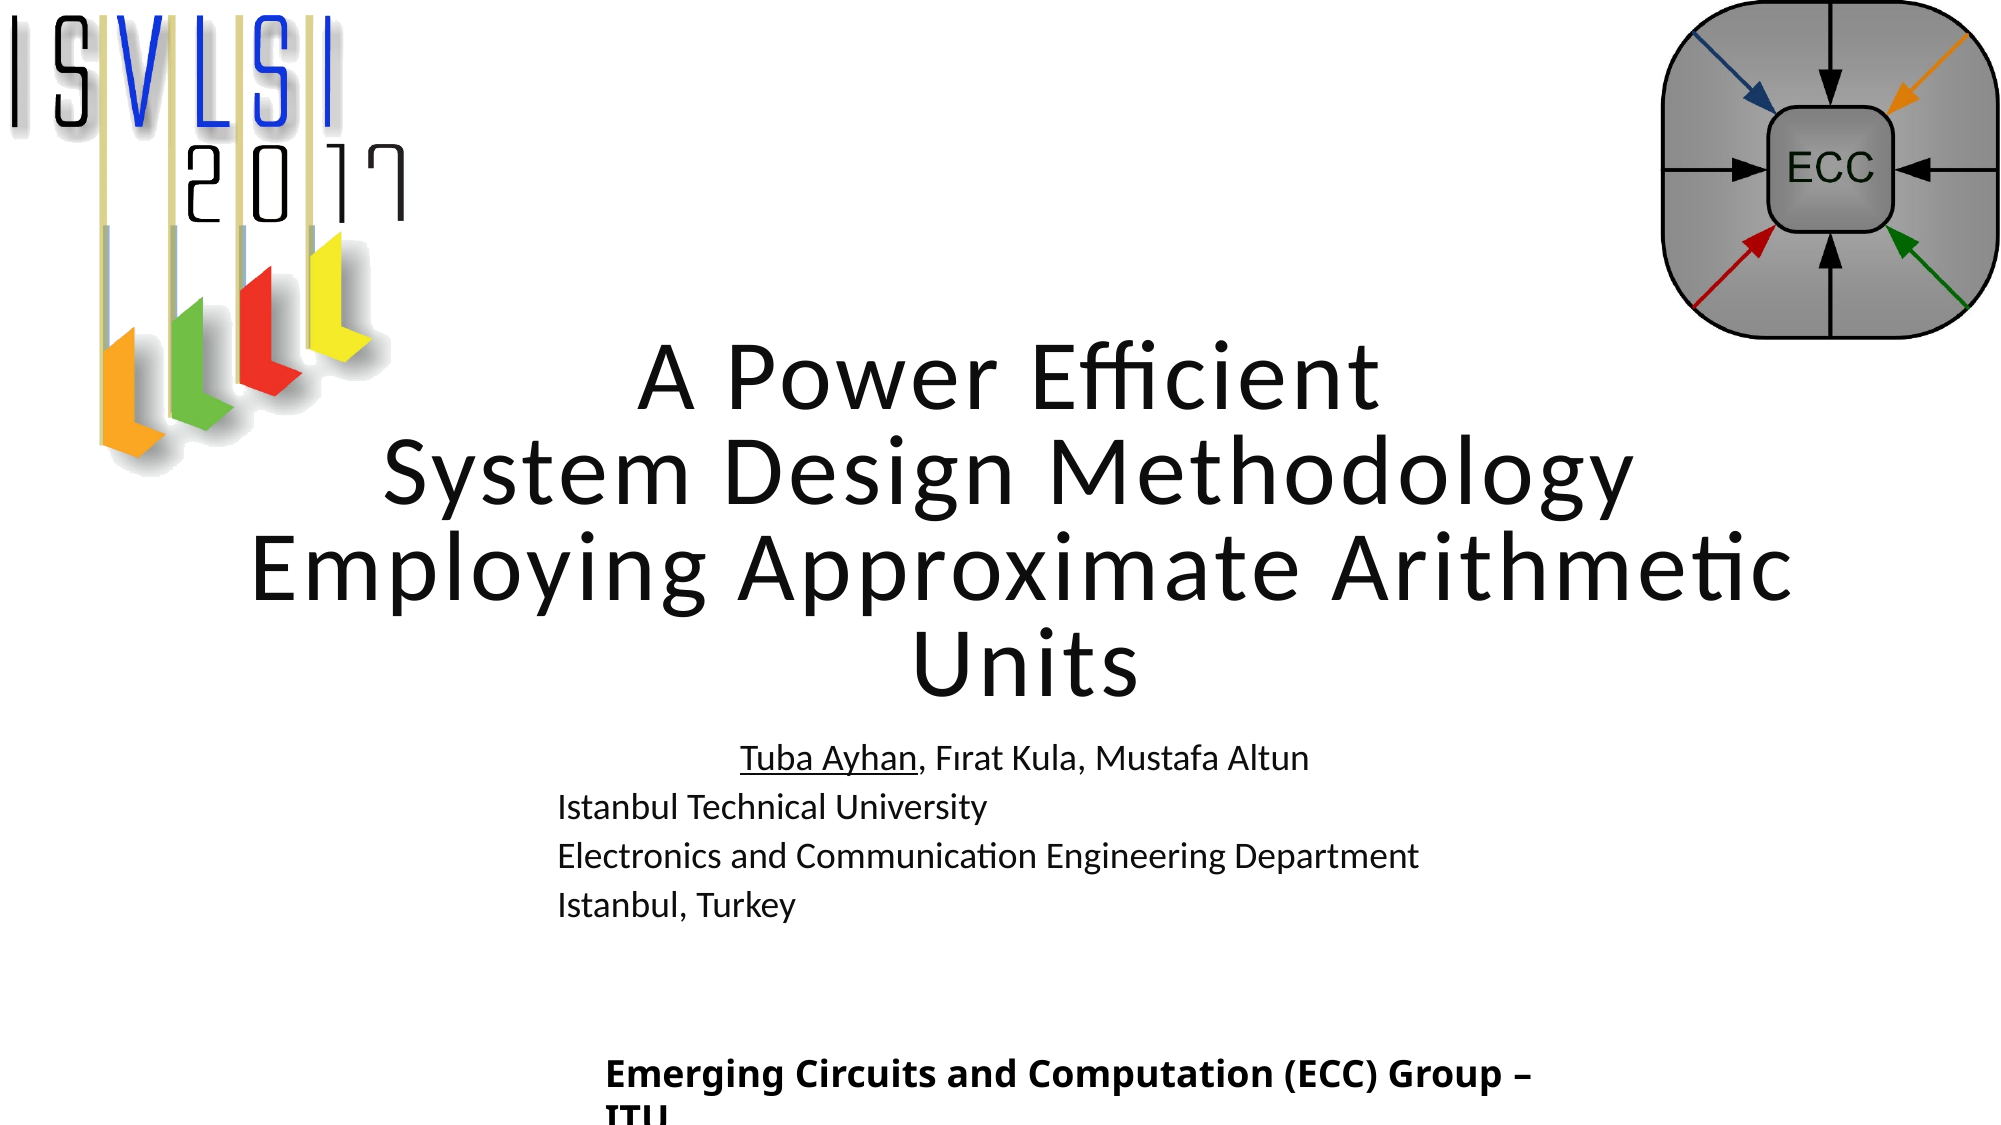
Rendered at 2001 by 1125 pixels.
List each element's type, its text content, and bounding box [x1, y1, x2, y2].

subtitle Tuba Ayhan, Fırat Kula, Mustafa Altun Istanbul Technical University Electronics and Communication Engineering Department Istanbul, Turkey [542, 709, 1509, 950]
picture [9, 15, 406, 487]
picture [1660, 0, 2000, 340]
title A Power Efficient System Design Methodology Employing Approximate Arithmetic Units [170, 339, 1880, 710]
text_box Emerging Circuits and Computation (ECC) Group – ITU [589, 1043, 1587, 1125]
